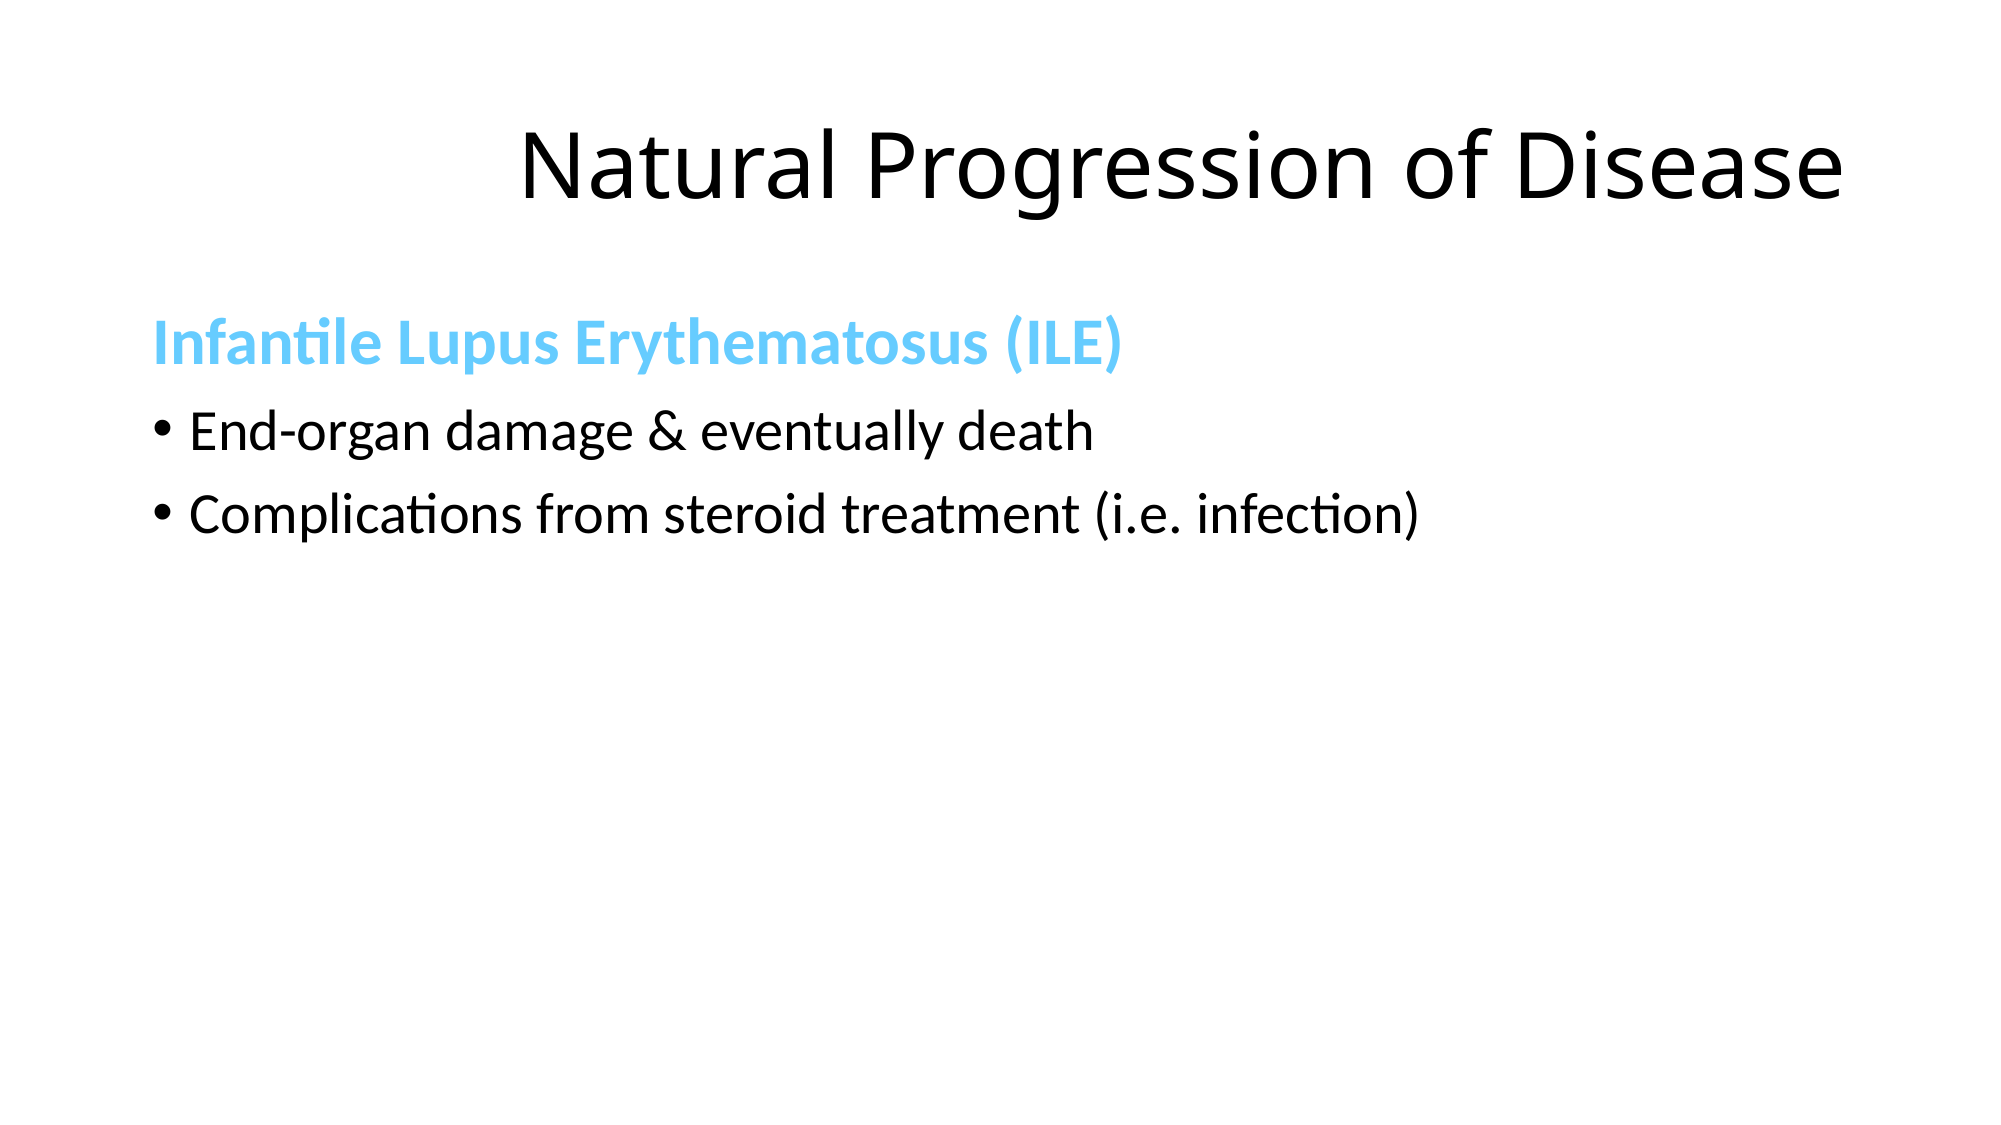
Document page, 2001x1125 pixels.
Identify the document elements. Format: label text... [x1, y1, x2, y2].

title Natural Progression of Disease [137, 59, 1863, 278]
list Infantile Lupus Erythematosus (ILE) End-organ damage & eventually death Complications from steroid treatment (i.e. infection) [137, 299, 1863, 1014]
